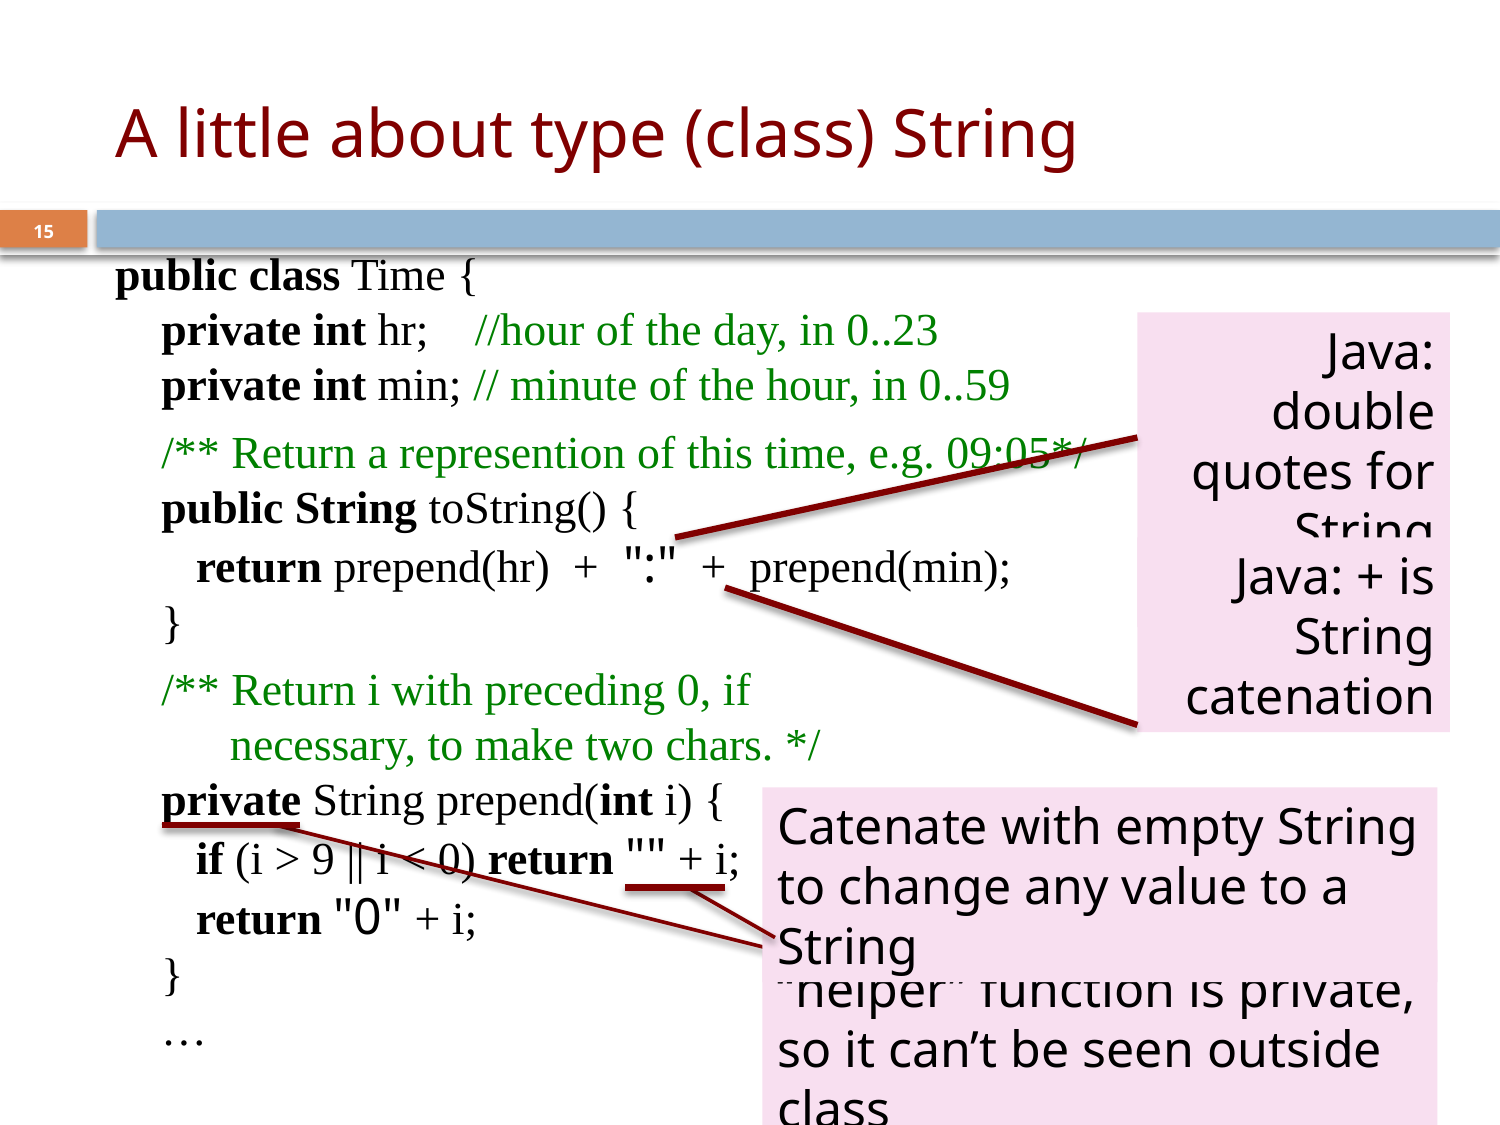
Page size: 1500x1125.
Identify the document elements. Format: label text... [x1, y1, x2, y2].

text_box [162, 824, 1438, 1087]
list public class Time { private int hr; //hour of the day, in 0..23 private int min; // minute of the hour, in 0..59 /** Return a represention of this time, e.g. 09:05*/ public String toString() { return prepend(hr) + ":" + prepend(min); } /** Return i with preceding 0, if necessary, to make two chars. */ private String prepend(int i) { if (i > 9 || i < 0) return "" + i; return "0" + i; } … } [100, 237, 1113, 975]
slide_number 15 [0, 212, 88, 253]
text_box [724, 537, 1451, 735]
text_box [624, 787, 1438, 938]
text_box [674, 312, 1451, 538]
title A little about type (class) String [100, 50, 1438, 213]
